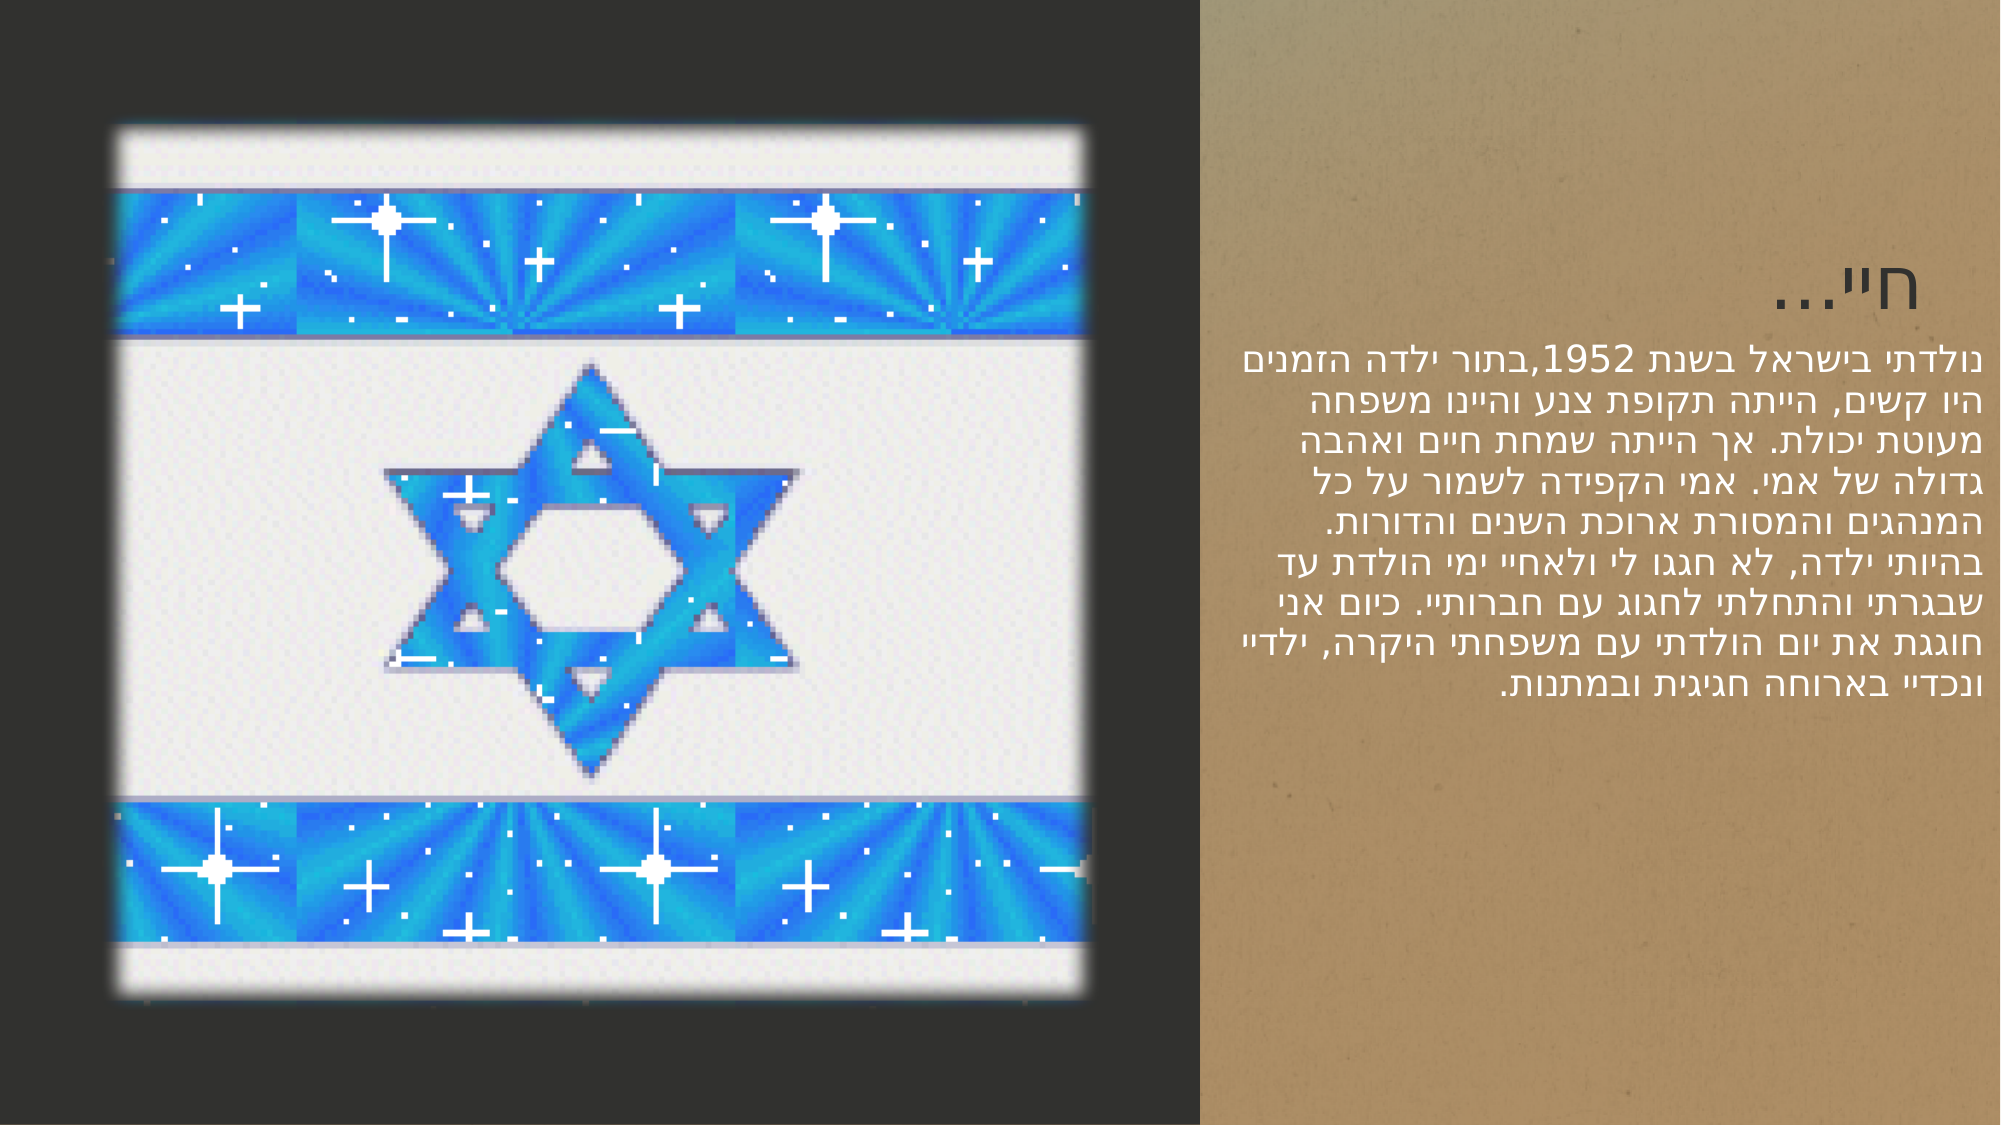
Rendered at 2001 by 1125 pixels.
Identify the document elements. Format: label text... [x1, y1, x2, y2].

title חיי... [1338, 32, 1939, 332]
picture [1200, 0, 2001, 1125]
list נולדתי בישראל בשנת 1952,בתור ילדה הזמנים היו קשים, הייתה תקופת צנע והיינו משפחה מעוטת יכולת. אך הייתה שמחת חיים ואהבה גדולה של אמי. אמי הקפידה לשמור על כל המנהגים והמסורת ארוכת השנים והדורות. בהיותי ילדה, לא חגגו לי ולאחיי ימי הולדת עד שבגרתי והתחלתי לחגוג עם חברותיי. כיום אני חוגגת את יום הולדתי עם משפחתי היקרה, ילדיי ונכדיי בארוחה חגיגית ובמתנות. [1200, 332, 2000, 1125]
picture [101, 112, 1099, 1013]
